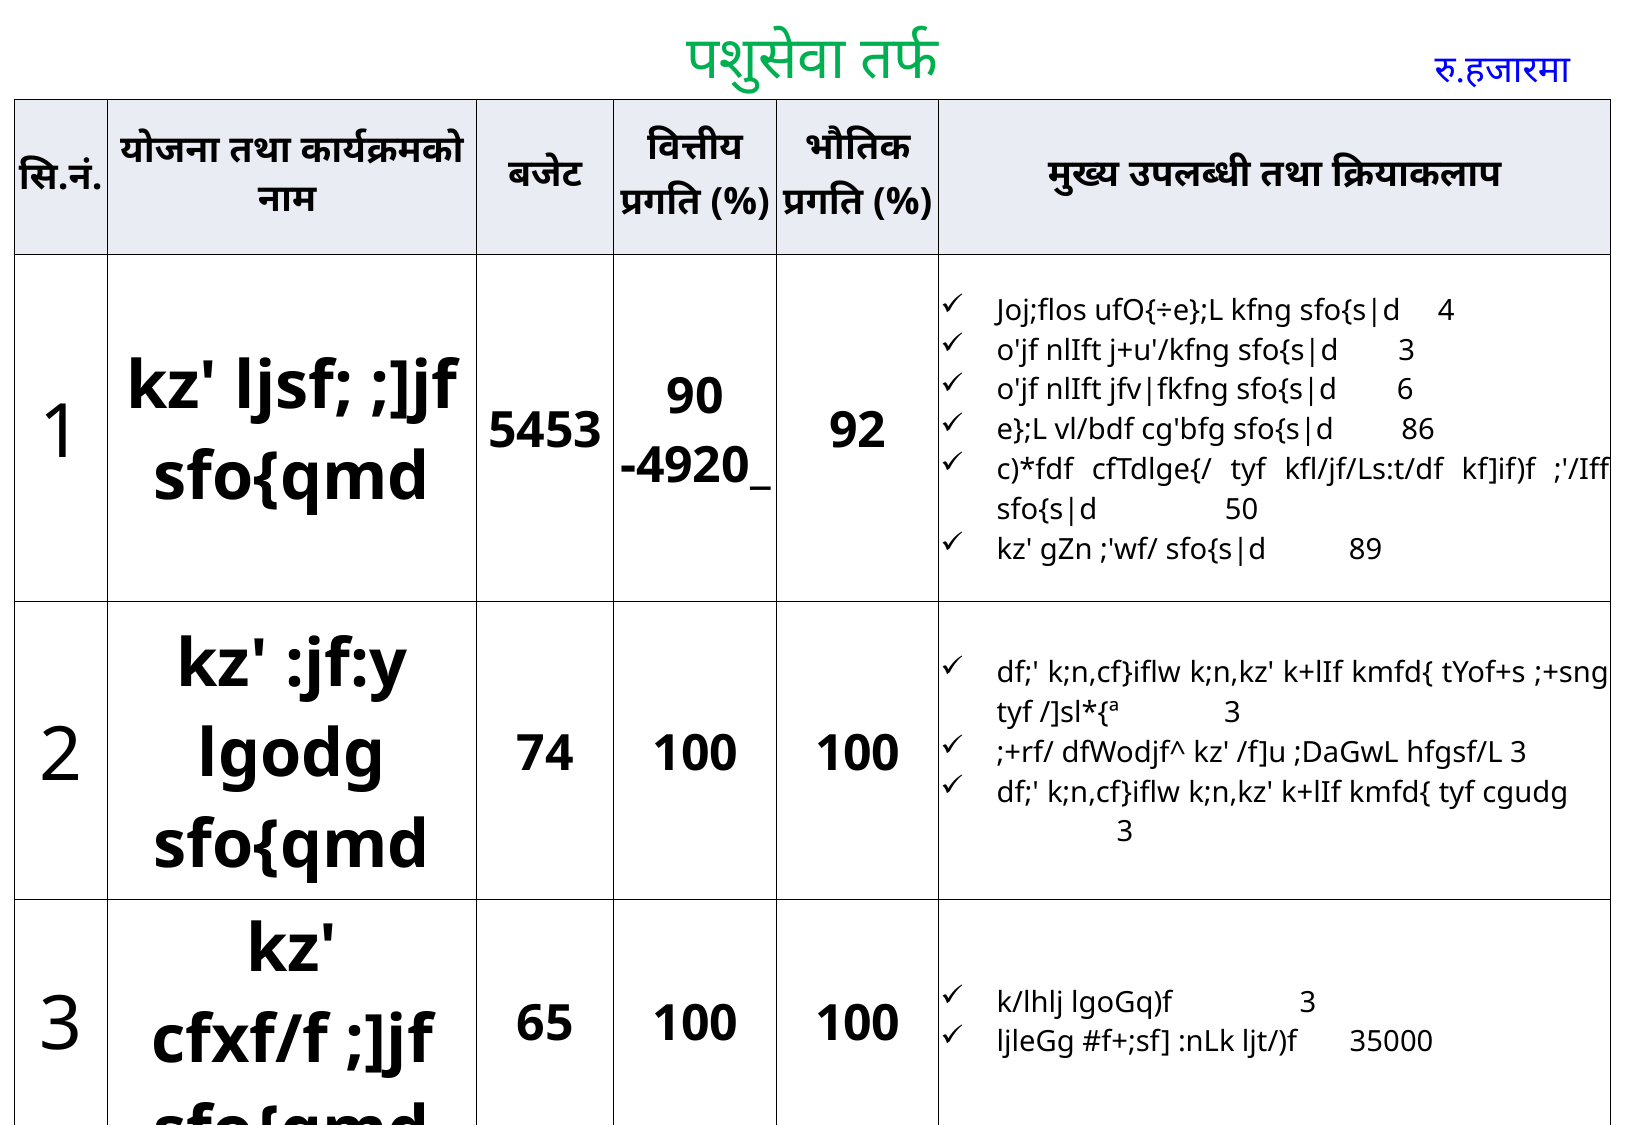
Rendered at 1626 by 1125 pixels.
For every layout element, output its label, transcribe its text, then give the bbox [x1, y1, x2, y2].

table_cell 100 [777, 900, 938, 1125]
table_header सि.नं. [15, 100, 107, 254]
table_header बजेट [477, 100, 613, 254]
table_cell kz' cfxf/f ;]jf sfo{qmd [108, 900, 476, 1125]
table_cell k/lhlj lgoGq)f 3 ljleGg #f+;sf] :nLk ljt/)f 35000 [939, 900, 1610, 1125]
table_header योजना तथा कार्यक्रमको नाम [108, 100, 476, 254]
table_cell 5453 [477, 255, 613, 601]
text_box पशुसेवा तर्फ [0, 10, 1625, 99]
table_cell kz' :jf:y lgodg sfo{qmd [108, 602, 476, 899]
table_cell 74 [477, 602, 613, 899]
table_header वित्तीय प्रगति (%) [614, 100, 776, 254]
text_box रु.हजारमा [1419, 37, 1611, 98]
table_cell kz' ljsf; ;]jf sfo{qmd [108, 255, 476, 601]
table_cell 2 [15, 602, 107, 899]
table_header मुख्य उपलब्धी तथा क्रियाकलाप [939, 100, 1610, 254]
table_cell 100 [614, 602, 776, 899]
table_cell df;' k;n,cf}iflw k;n,kz' k+lIf kmfd{ tYof+s ;+sng tyf /]sl*{ª 3 ;+rf/ dfWodjf^ kz' /f]u ;DaGwL hfgsf/L 3 df;' k;n,cf}iflw k;n,kz' k+lIf kmfd{ tyf cgudg 3 [939, 602, 1610, 899]
table_cell 100 [614, 900, 776, 1125]
table_cell 3 [15, 900, 107, 1125]
table_cell 92 [777, 255, 938, 601]
table_cell Joj;flos ufO{÷e};L kfng sfo{s|d 4 o'jf nlIft j+u'/kfng sfo{s|d 3 o'jf nlIft jfv|fkfng sfo{s|d 6 e};L vl/bdf cg'bfg sfo{s|d 86 c)*fdf cfTdlge{/ tyf kfl/jf/Ls:t/df kf]if)f ;'/Iff sfo{s|d 50 kz' gZn ;'wf/ sfo{s|d 89 [939, 255, 1610, 601]
table_header भौतिक प्रगति (%) [777, 100, 938, 254]
table_cell 100 [777, 602, 938, 899]
table_cell 1 [15, 255, 107, 601]
table_cell 65 [477, 900, 613, 1125]
table_cell 90 -4920_ [614, 255, 776, 601]
